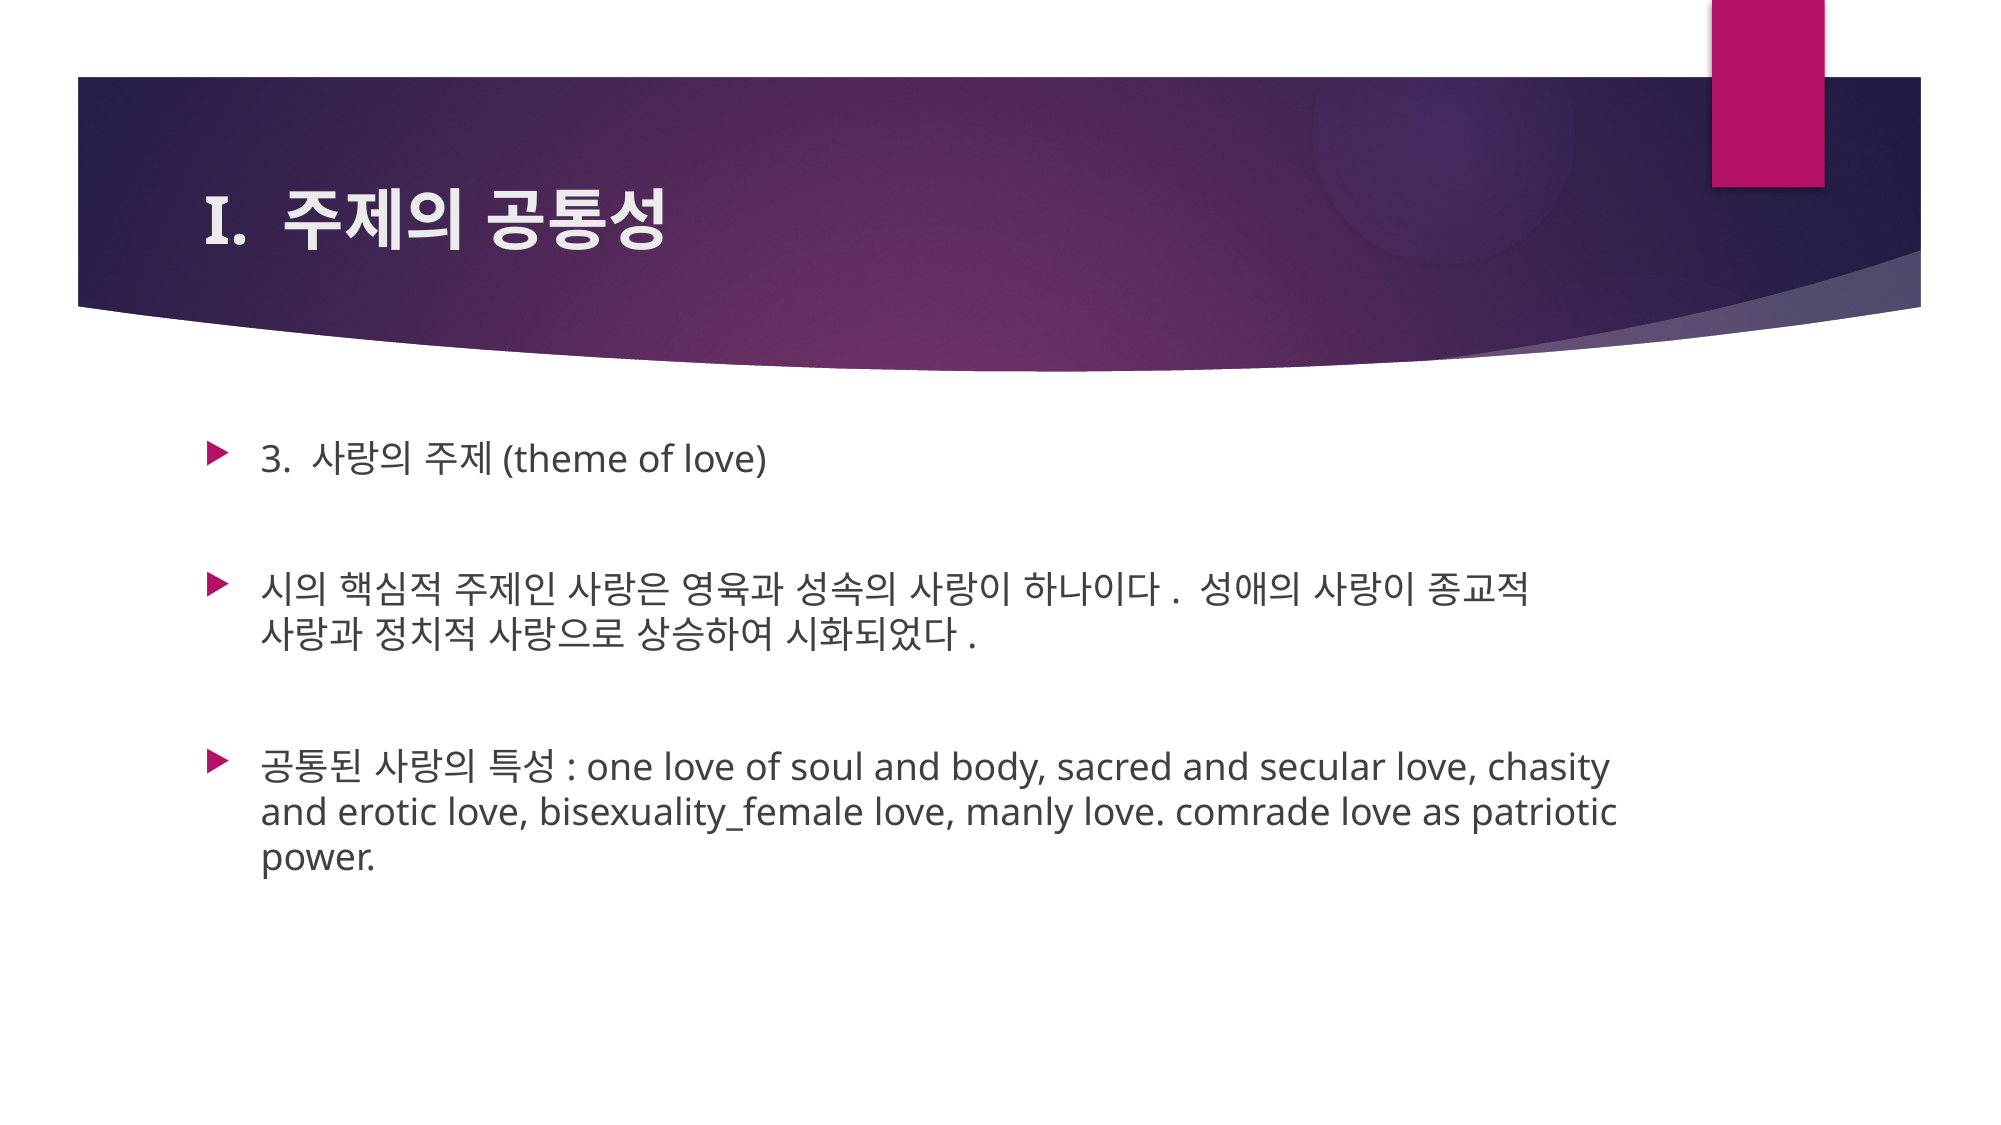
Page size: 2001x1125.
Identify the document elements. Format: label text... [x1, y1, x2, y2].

list 3. 사랑의 주제(theme of love) 시의 핵심적 주제인 사랑은 영육과 성속의 사랑이 하나이다. 성애의 사랑이 종교적 사랑과 정치적 사랑으로 상승하여 시화되었다. 공통된 사랑의 특성: one love of soul and body, sacred and secular love, chasity and erotic love, bisexuality_female love, manly love. comrade love as patriotic power. [189, 427, 1638, 988]
title I. 주제의 공통성 [189, 159, 1627, 276]
